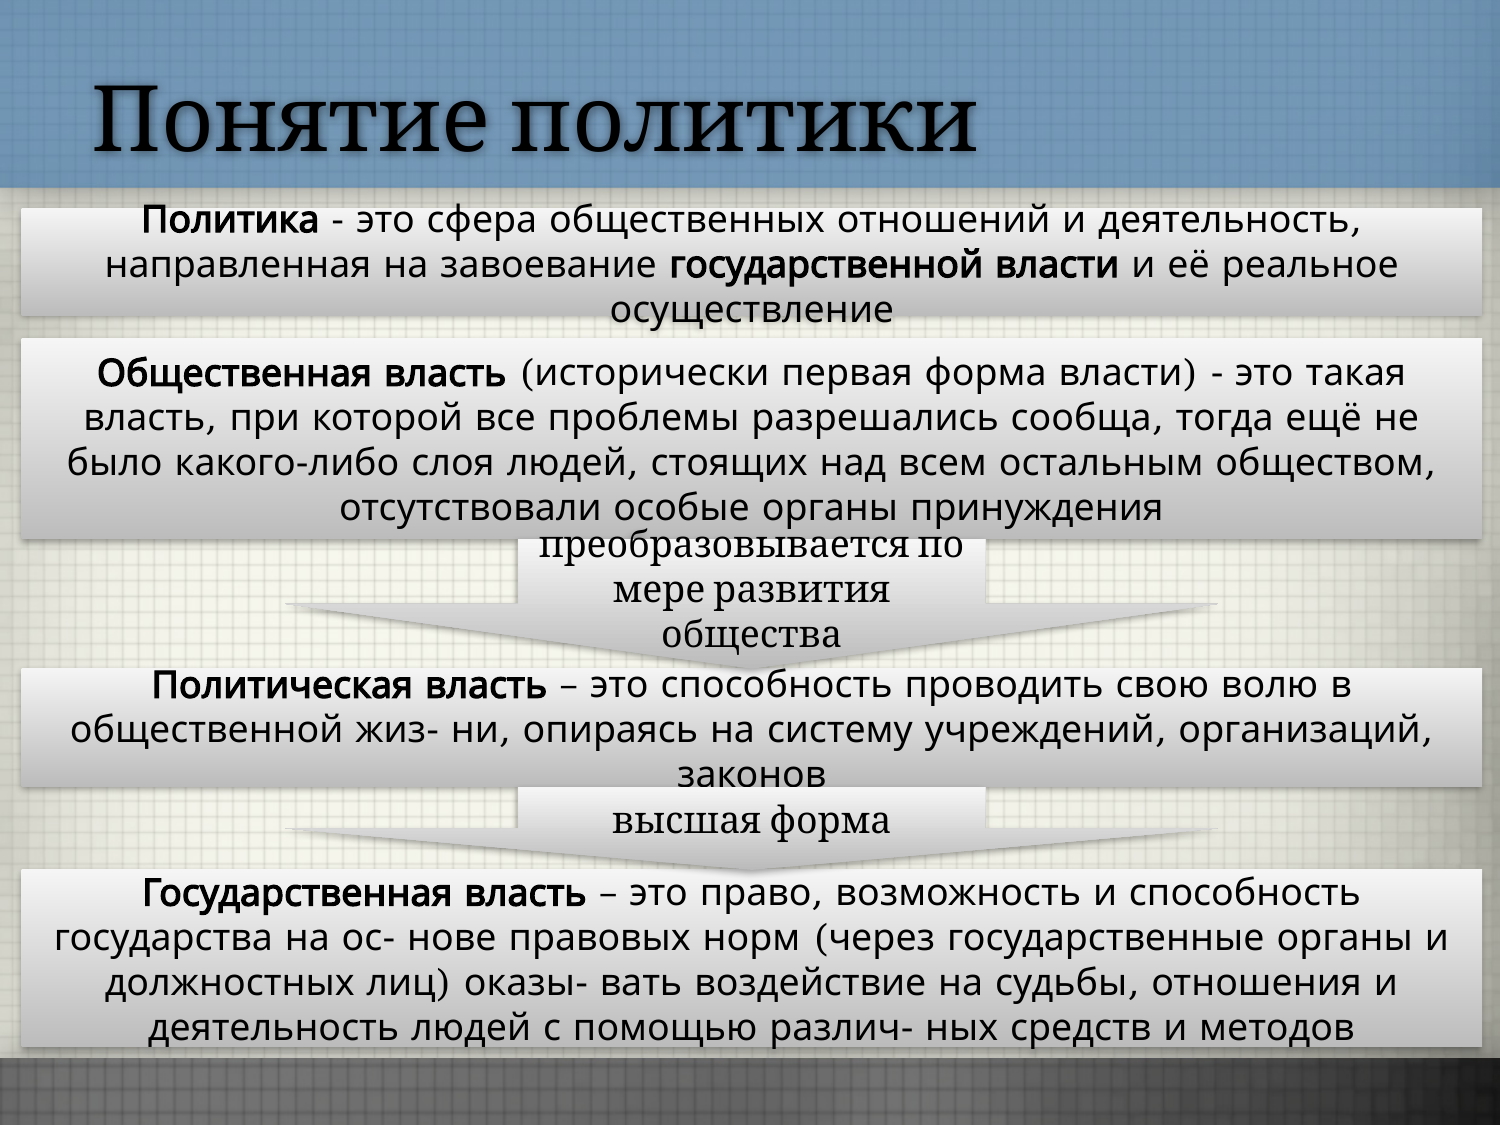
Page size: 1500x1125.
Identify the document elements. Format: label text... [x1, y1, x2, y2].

text_box преобразовывается по мере развития общества [285, 538, 1219, 669]
text_box Общественная власть (исторически первая форма власти) - это такая власть, при которой все проблемы разрешались сообща, тогда ещё не было какого-либо слоя людей, стоящих над всем остальным обществом, отсутствовали особые органы принуждения [21, 338, 1483, 539]
title Понятие политики [76, 20, 1427, 207]
text_box высшая форма [285, 786, 1219, 870]
text_box Политическая власть – это способность проводить свою волю в общественной жиз- ни, опираясь на систему учреждений, организаций, законов [21, 668, 1483, 787]
text_box Политика - это сфера общественных отношений и деятельность, направленная на завоевание государственной власти и её реальное осуществление [21, 208, 1483, 316]
text_box Государственная власть – это право, возможность и способность государства на ос- нове правовых норм (через государственные органы и должностных лиц) оказы- вать воздействие на судьбы, отношения и деятельность людей с помощью различ- ных средств и методов [21, 869, 1483, 1047]
picture [0, 0, 1500, 1125]
